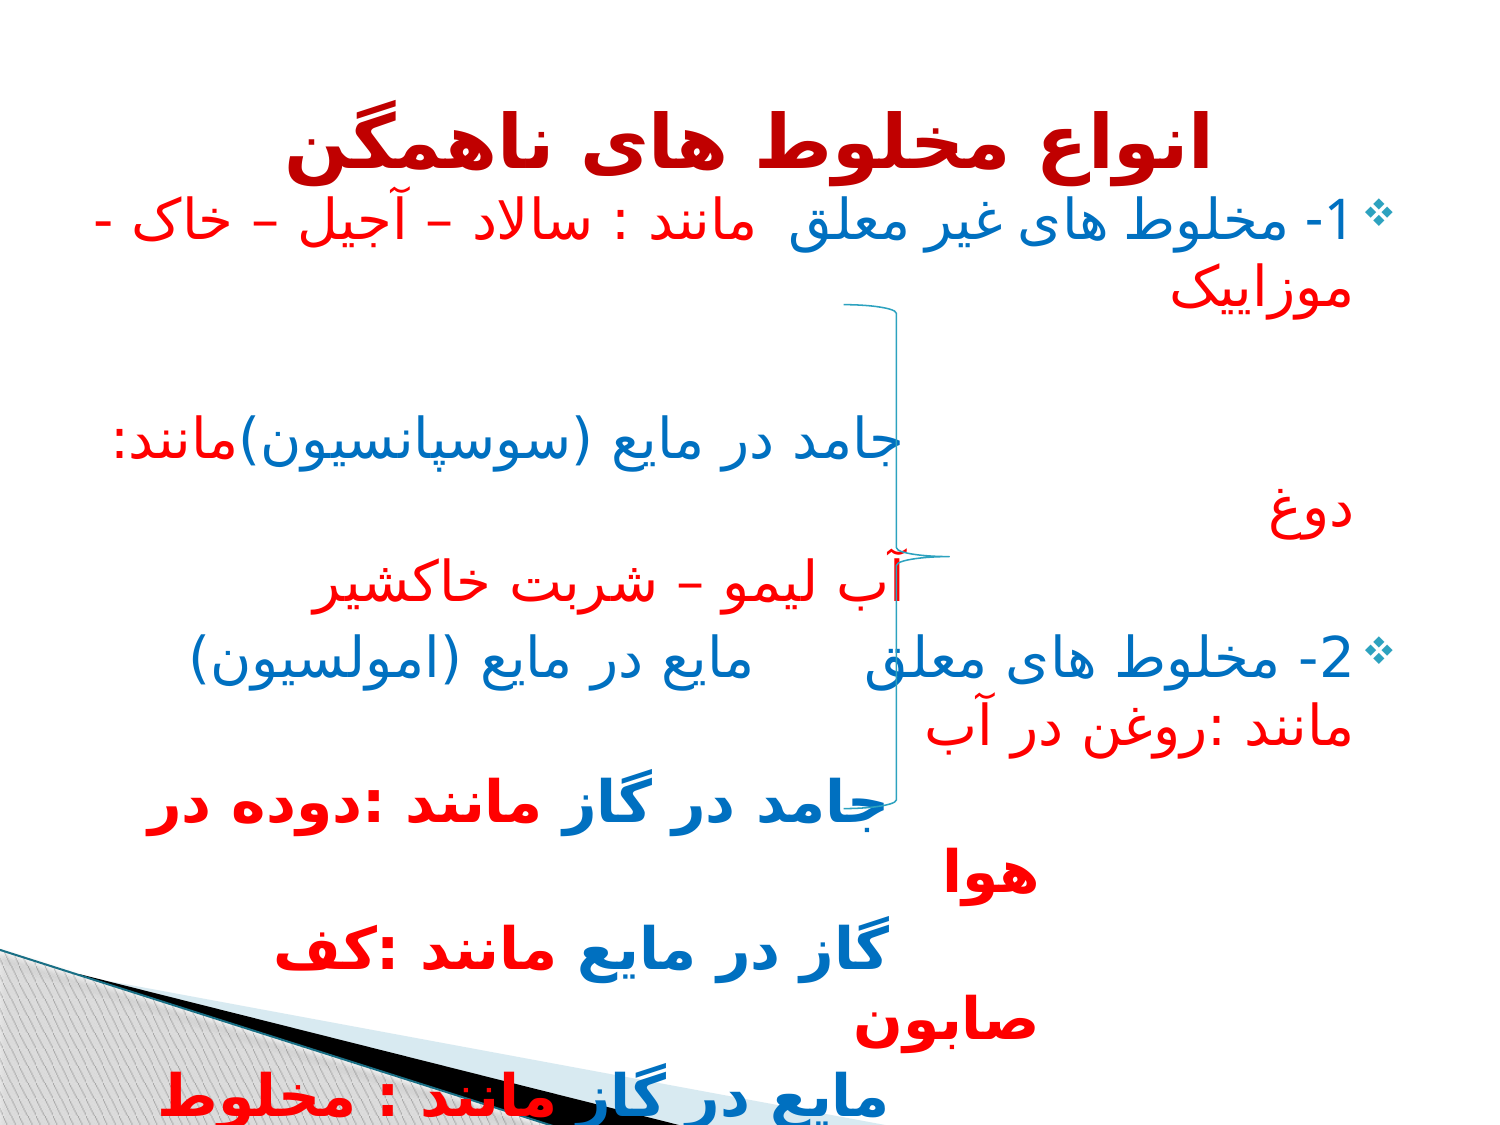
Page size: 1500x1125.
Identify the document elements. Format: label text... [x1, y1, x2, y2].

text_box [843, 303, 950, 810]
list 1- مخلوط های غیر معلق مانند : سالاد – آجیل – خاک - موزاییک جامد در مایع (سوسپانسیون)مانند: دوغ آب لیمو – شربت خاکشیر 2- مخلوط های معلق مایع در مایع (امولسیون) مانند :روغن در آب جامد در گاز مانند :دوده در هوا گاز در مایع مانند :کف صابون مایع در گاز مانند : مخلوط سوخت و هوا در اتومبیل [75, 175, 1430, 1090]
title انواع مخلوط های ناهمگن [75, 45, 1425, 233]
